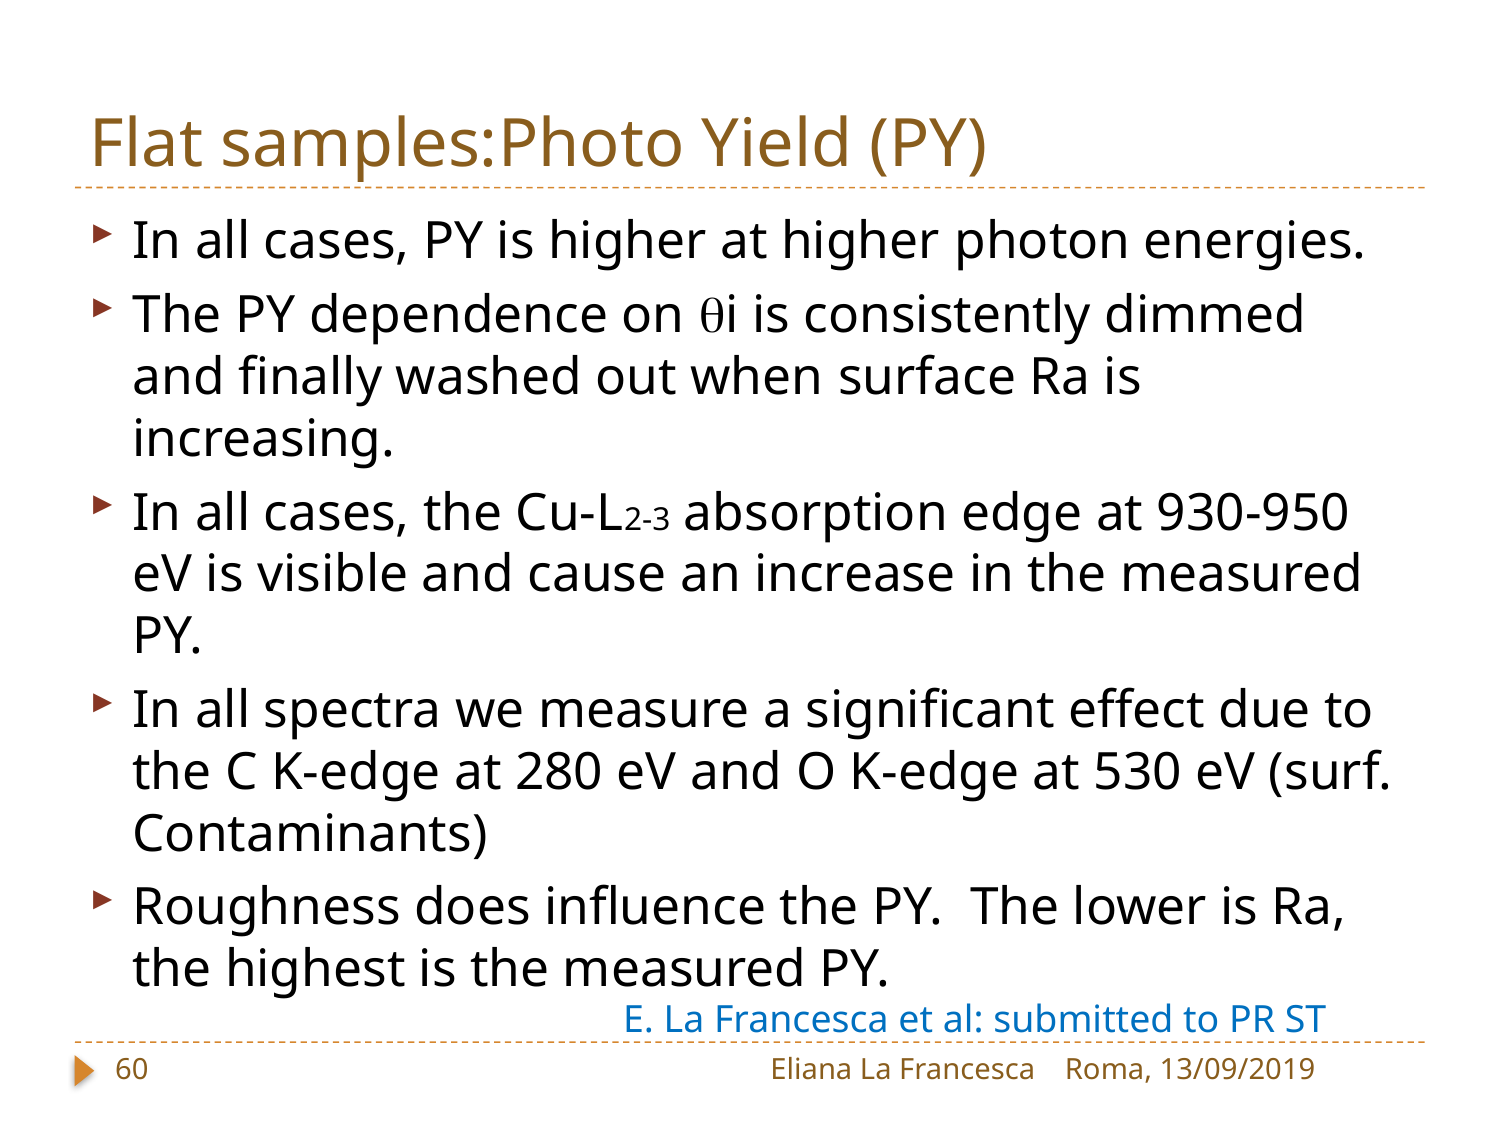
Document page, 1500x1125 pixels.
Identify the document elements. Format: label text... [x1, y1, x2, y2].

footer Eliana La Francesca [475, 1042, 1051, 1103]
list In all cases, PY is higher at higher photon energies. The PY dependence on qi is consistently dimmed and finally washed out when surface Ra is increasing. In all cases, the Cu-L2-3 absorption edge at 930-950 eV is visible and cause an increase in the measured PY. In all spectra we measure a significant effect due to the C K-edge at 280 eV and O K-edge at 530 eV (surf. Contaminants) Roughness does influence the PY. The lower is Ra, the highest is the measured PY. [75, 200, 1425, 1010]
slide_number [1051, 1042, 1426, 1103]
text_box E. La Francesca et al: submitted to PR ST [608, 987, 1365, 1042]
title Flat samples:Photo Yield (PY) [75, 24, 1425, 188]
slide_number 60 [100, 1042, 426, 1103]
